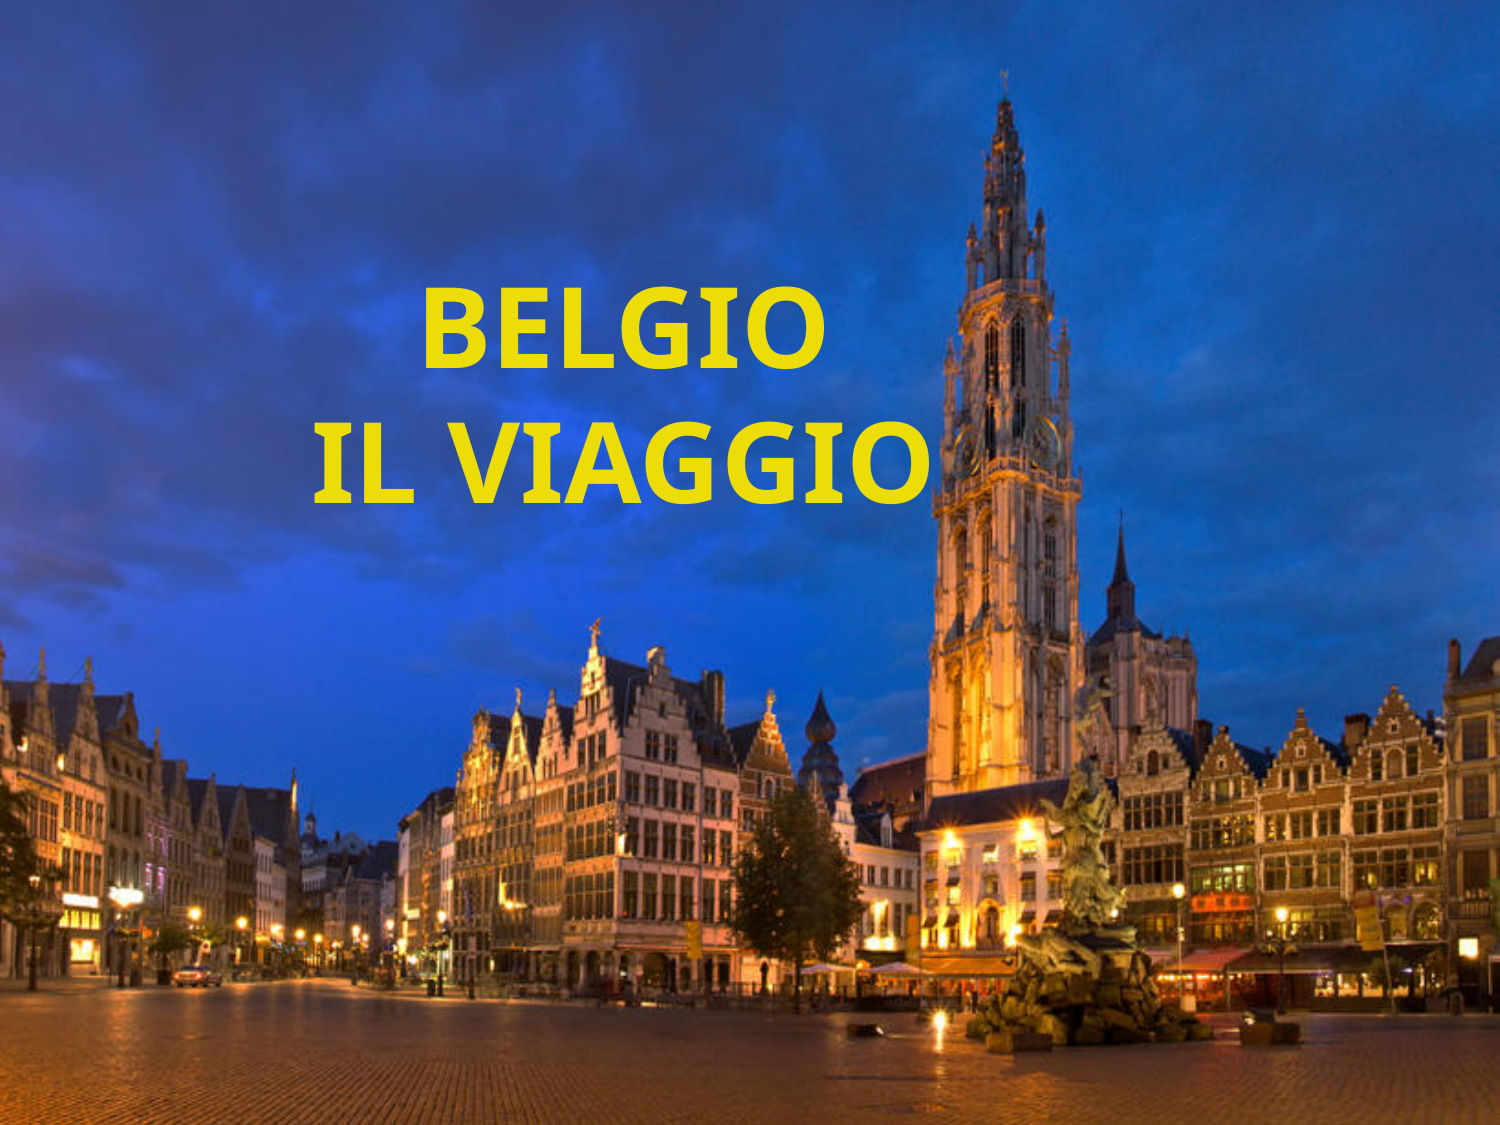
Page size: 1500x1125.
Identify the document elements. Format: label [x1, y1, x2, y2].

list [0, 0, 1500, 1125]
